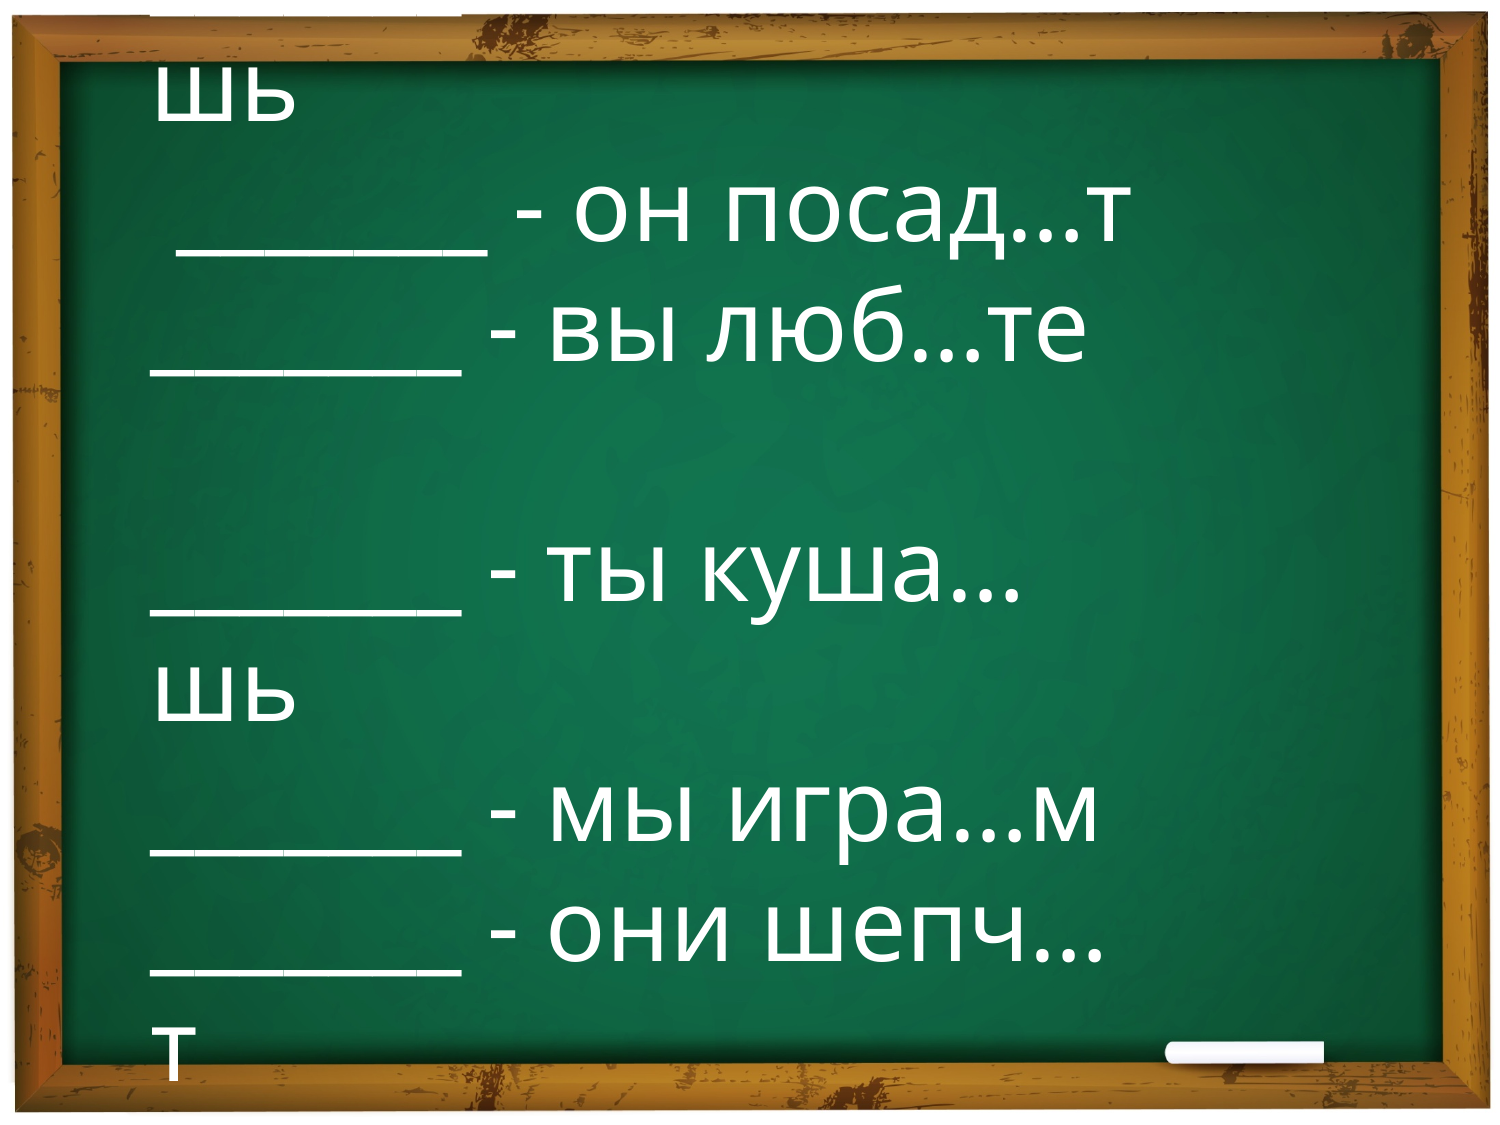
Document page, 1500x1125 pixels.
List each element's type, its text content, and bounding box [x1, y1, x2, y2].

text_box _______ - ты мечта…шь _______ - он посад…т _______ - вы люб…те _______ - ты куша…шь _______ - мы игра…м _______ - они шепч…т [135, 0, 1164, 1109]
picture [0, 0, 1500, 1125]
